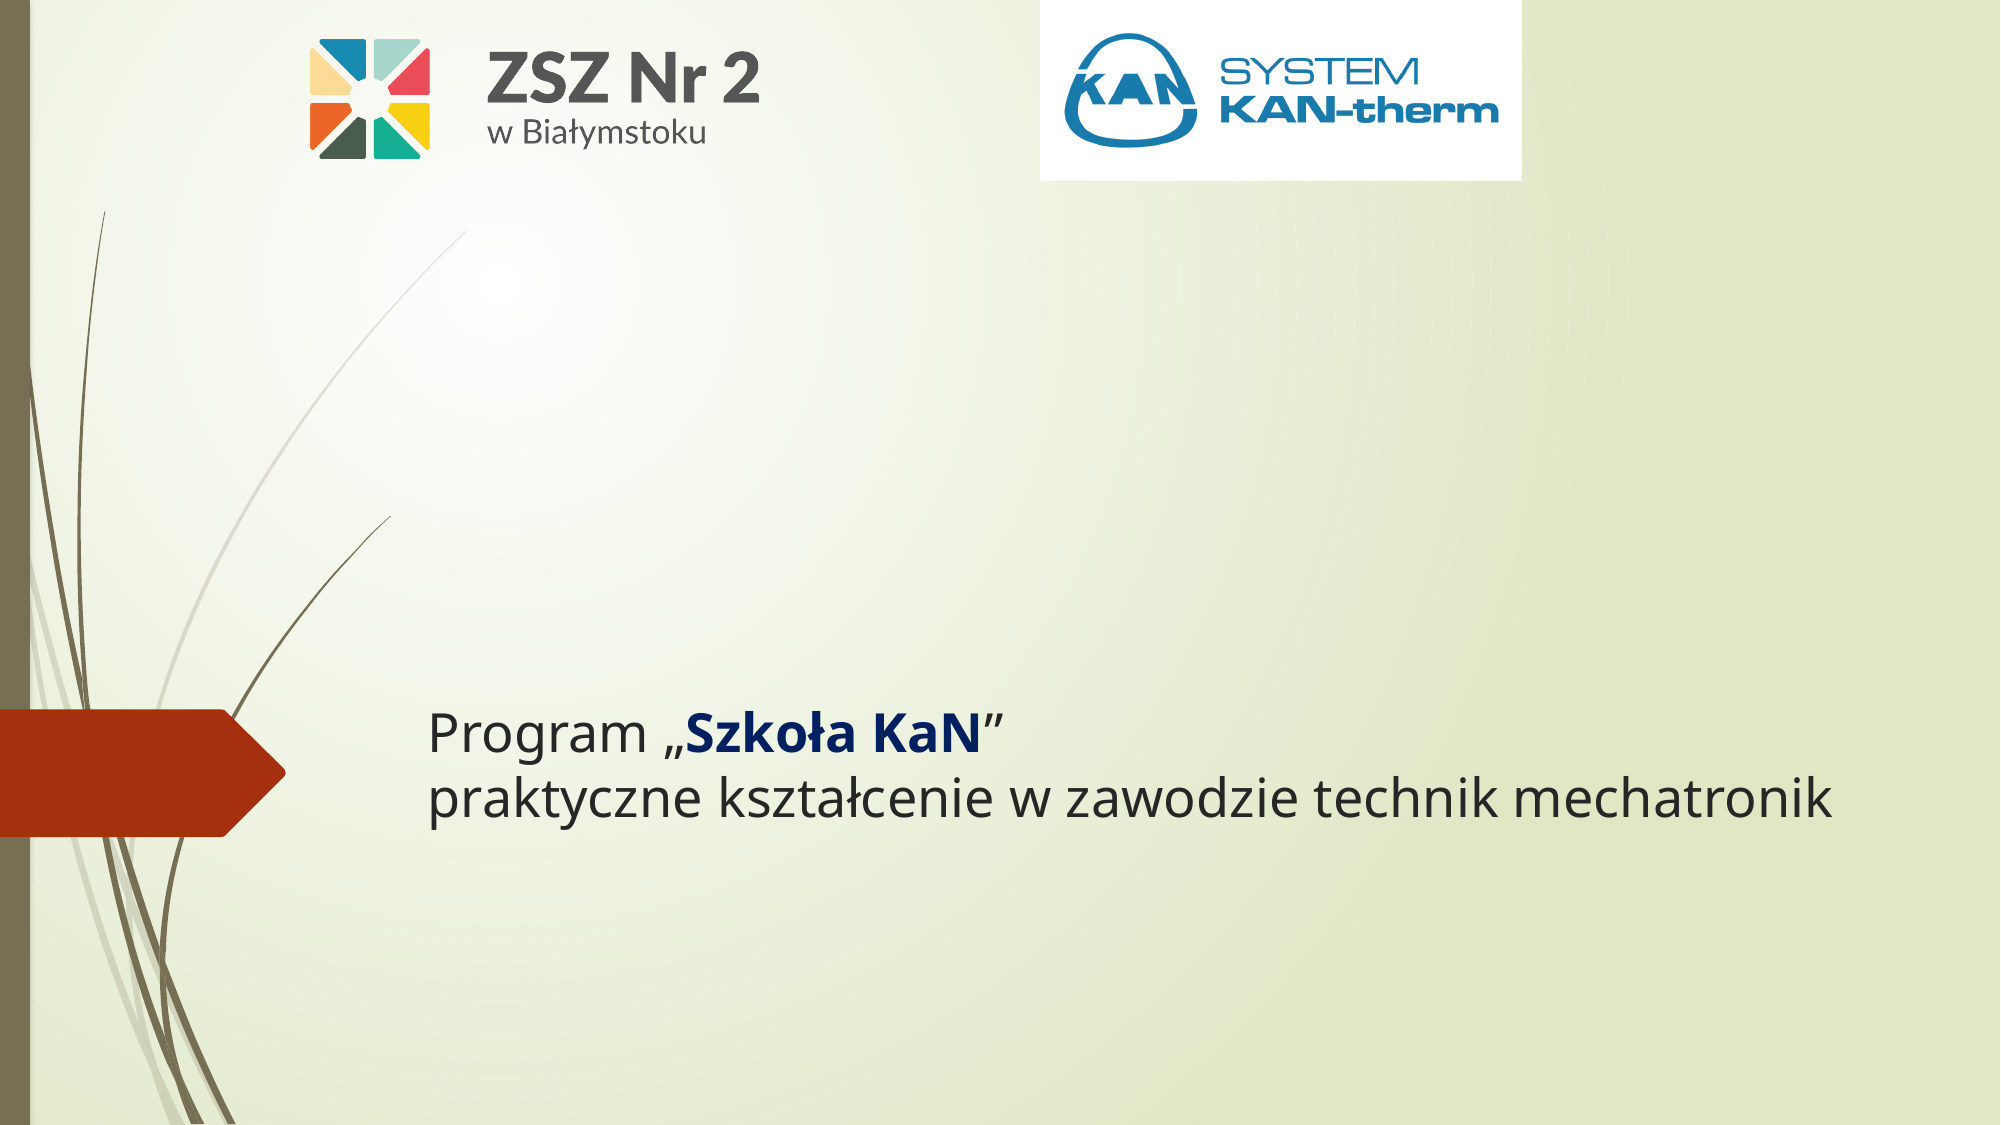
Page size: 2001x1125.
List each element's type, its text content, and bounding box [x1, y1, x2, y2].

title Program „Szkoła KaN” praktyczne kształcenie w zawodzie technik mechatronik [412, 502, 1875, 836]
picture [254, 0, 815, 215]
picture [1040, 0, 1522, 181]
